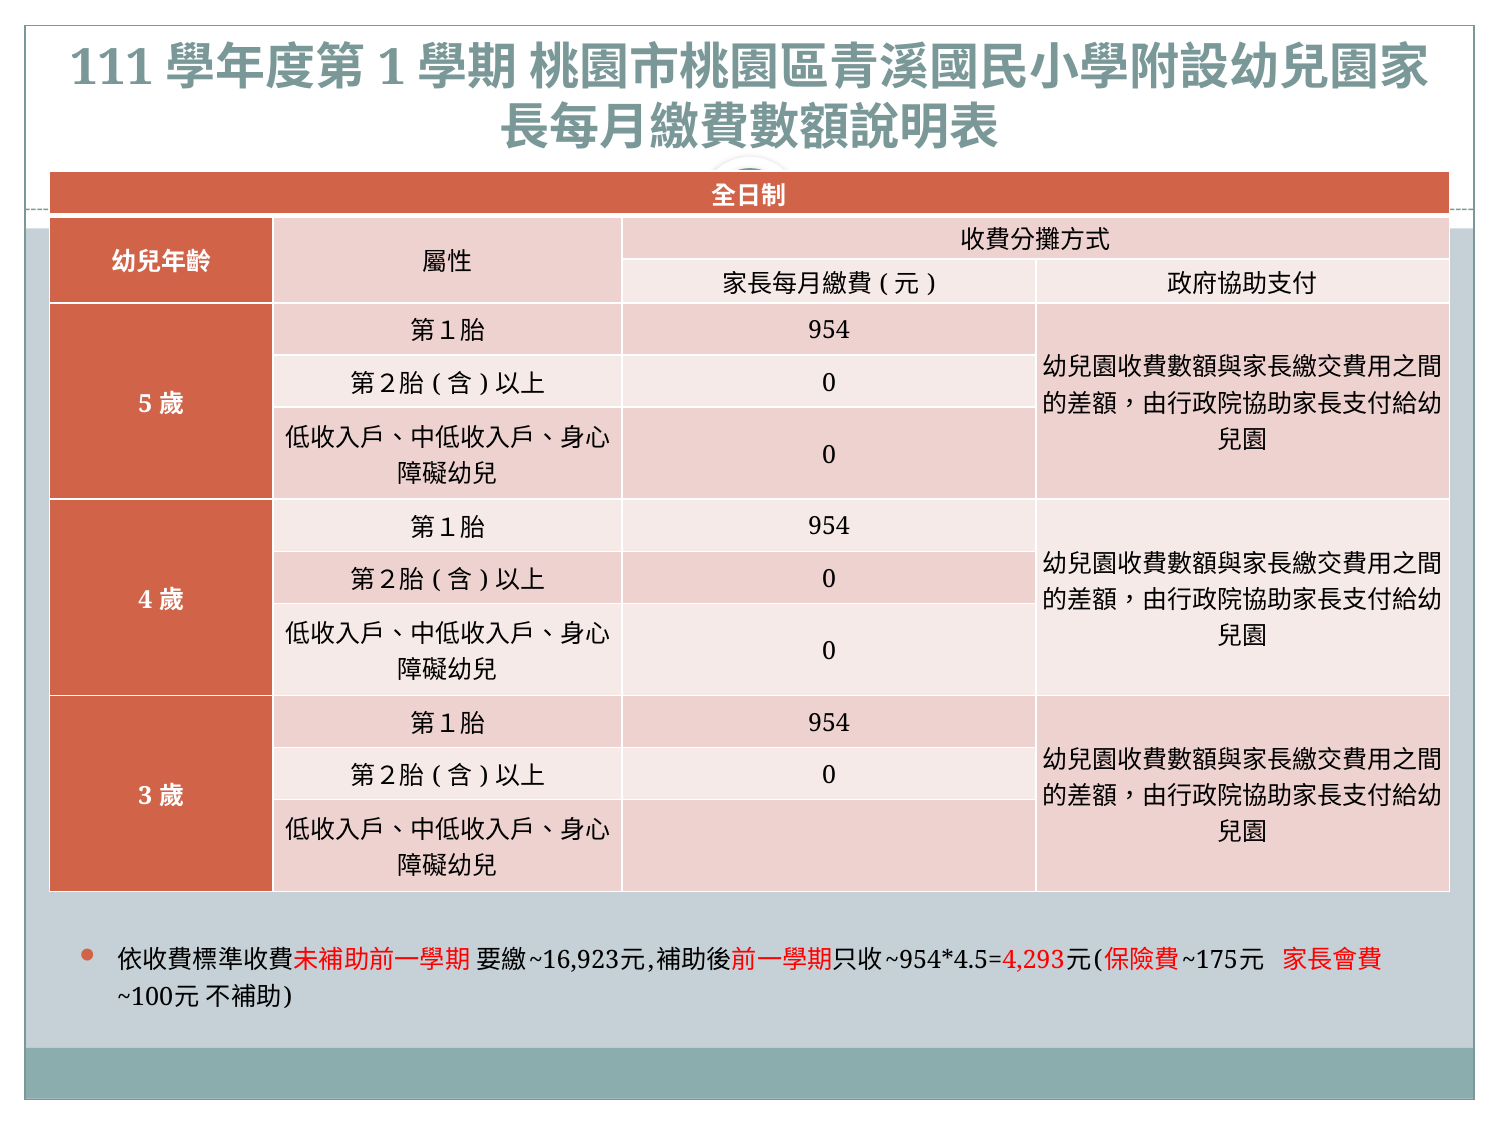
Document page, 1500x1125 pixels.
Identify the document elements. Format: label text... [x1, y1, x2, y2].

table_cell 954 [623, 304, 1035, 354]
table_cell 0 [623, 604, 1035, 695]
table_cell 第２胎(含)以上 [274, 748, 621, 799]
table_cell 5歲 [50, 304, 272, 498]
table_cell 第１胎 [274, 500, 621, 551]
table_cell 家長每月繳費(元) [623, 260, 1035, 302]
table_cell 0 [623, 748, 1035, 799]
table_cell 第２胎(含)以上 [274, 552, 621, 603]
table_cell 政府協助支付 [1037, 260, 1449, 302]
table_cell 幼兒園收費數額與家長繳交費用之間的差額，由行政院協助家長支付給幼兒園 [1037, 696, 1449, 881]
table_header 全日制 [50, 172, 1449, 213]
table_cell 第１胎 [274, 696, 621, 747]
table_cell 幼兒園收費數額與家長繳交費用之間的差額，由行政院協助家長支付給幼兒園 [1037, 500, 1449, 695]
table_cell 低收入戶、中低收入戶、身心障礙幼兒 [274, 800, 621, 881]
text_box [0, 0, 1500, 75]
table_cell 低收入戶、中低收入戶、身心障礙幼兒 [274, 604, 621, 695]
table_cell 954 [623, 696, 1035, 747]
table_cell 3歲 [50, 696, 272, 891]
table_cell [623, 800, 1035, 881]
table_cell 幼兒年齡 [50, 218, 272, 302]
table_cell 4歲 [50, 500, 272, 695]
table_cell 0 [623, 408, 1035, 498]
table_cell 低收入戶、中低收入戶、身心障礙幼兒 [274, 408, 621, 498]
table_cell 收費分攤方式 [623, 218, 1449, 258]
table_cell 第２胎(含)以上 [274, 356, 621, 406]
list 依收費標準收費未補助前一學期 要繳~16,923元,補助後前一學期只收~954*4.5=4,293元(保險費~175元 家長會費~100元 不補助) [64, 881, 1450, 1024]
table_cell 0 [623, 552, 1035, 603]
table_cell 幼兒園收費數額與家長繳交費用之間的差額，由行政院協助家長支付給幼兒園 [1037, 304, 1449, 498]
table_cell 屬性 [274, 218, 621, 302]
table_cell 0 [623, 356, 1035, 406]
title 111學年度第1學期 桃園市桃園區青溪國民小學附設幼兒園家長每月繳費數額說明表 [49, 75, 1450, 162]
table_cell 954 [623, 500, 1035, 551]
table_cell 第１胎 [274, 304, 621, 354]
